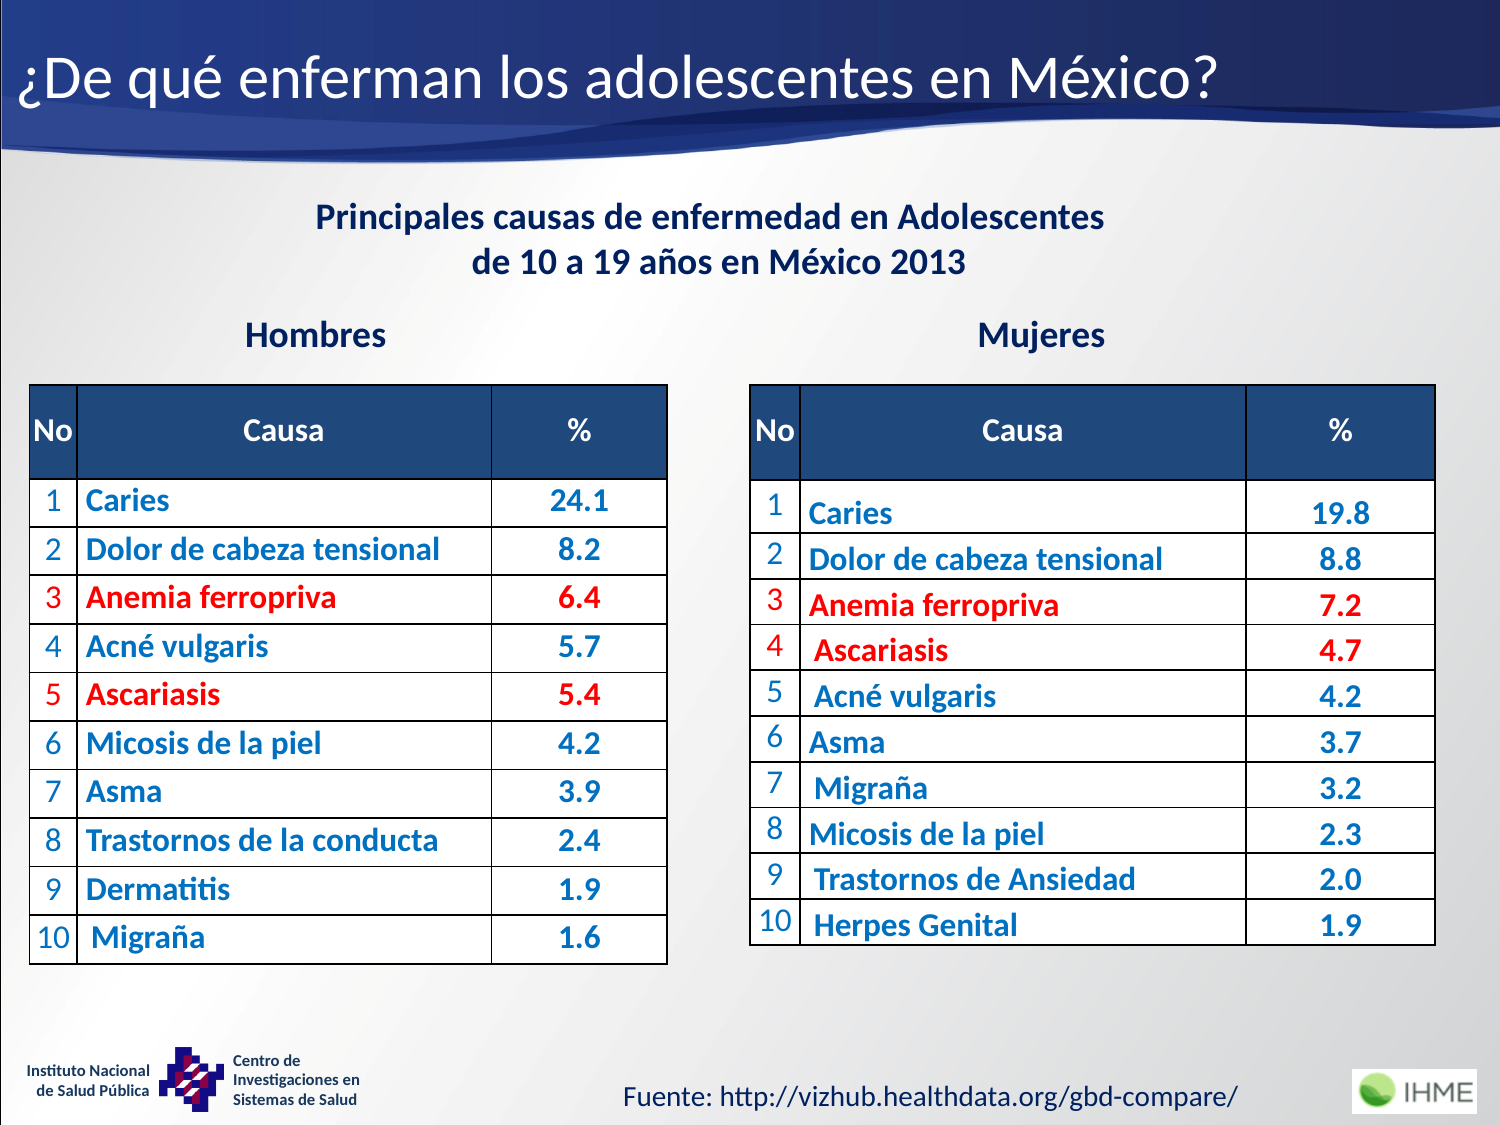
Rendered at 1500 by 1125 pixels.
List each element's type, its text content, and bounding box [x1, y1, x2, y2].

table_cell 1.9 [492, 867, 666, 914]
table_cell Anemia ferropriva [801, 580, 1245, 624]
table_cell 8.8 [1247, 534, 1434, 578]
table_header Causa [801, 386, 1245, 479]
text_box Principales causas de enfermedad en Adolescentes de 10 a 19 años en México 2013 [300, 184, 1130, 290]
table_cell 1 [751, 481, 799, 532]
table_header % [1247, 386, 1434, 479]
table_cell Dolor de cabeza tensional [78, 528, 491, 574]
table_cell 10 [751, 900, 799, 944]
picture [0, 145, 1500, 1125]
table_cell 3.2 [1247, 763, 1434, 807]
table_cell Migraña [801, 763, 1245, 807]
table_cell 2.0 [1247, 854, 1434, 898]
table_header No [751, 386, 799, 479]
table_cell Acné vulgaris [801, 671, 1245, 715]
title ¿De qué enferman los adolescentes en México? [0, 2, 1500, 145]
table_cell Migraña [78, 916, 491, 963]
table_cell 9 [30, 867, 76, 914]
table_cell Caries [801, 481, 1245, 532]
table_cell Dermatitis [78, 867, 491, 914]
table_cell 4.7 [1247, 625, 1434, 669]
table_cell 2 [30, 528, 76, 574]
table_cell 19.8 [1247, 481, 1434, 532]
table_cell 6 [30, 722, 76, 769]
table_cell 7 [751, 763, 799, 807]
table_cell Micosis de la piel [801, 808, 1245, 852]
table_cell 3 [30, 576, 76, 623]
table_cell Dolor de cabeza tensional [801, 534, 1245, 578]
table_cell 10 [30, 916, 76, 963]
table_cell Trastornos de Ansiedad [801, 854, 1245, 898]
table_cell 7.2 [1247, 580, 1434, 624]
table_cell Caries [78, 480, 491, 526]
text_box Mujeres [962, 302, 1211, 362]
table_cell Herpes Genital [801, 900, 1245, 944]
table_cell Ascariasis [78, 673, 491, 720]
table_cell 4 [30, 625, 76, 672]
table_cell Ascariasis [801, 625, 1245, 669]
table_header No [30, 386, 76, 478]
table_cell 3.9 [492, 770, 666, 817]
table_cell Acné vulgaris [78, 625, 491, 672]
table_cell 24.1 [492, 480, 666, 526]
table_cell Trastornos de la conducta [78, 819, 491, 866]
table_cell 2 [751, 534, 799, 578]
table_cell 3.7 [1247, 717, 1434, 761]
table_cell 2.3 [1247, 808, 1434, 852]
table_cell 7 [30, 770, 76, 817]
table_cell 2.4 [492, 819, 666, 866]
table_header % [492, 386, 666, 478]
table_cell 5.4 [492, 673, 666, 720]
table_cell 5 [30, 673, 76, 720]
table_cell 6.4 [492, 576, 666, 623]
table_header Causa [78, 386, 491, 478]
table_cell 8.2 [492, 528, 666, 574]
table_cell 8 [30, 819, 76, 866]
table_cell Anemia ferropriva [78, 576, 491, 623]
table_cell 6 [751, 717, 799, 761]
table_cell 5 [751, 671, 799, 715]
table_cell Asma [801, 717, 1245, 761]
table_cell 1.9 [1247, 900, 1434, 944]
text_box Hombres [230, 302, 479, 362]
table_cell 1.6 [492, 916, 666, 963]
table_cell Asma [78, 770, 491, 817]
text_box Fuente: http://vizhub.healthdata.org/gbd-compare/ [608, 1070, 1353, 1125]
table_cell 4.2 [492, 722, 666, 769]
table_cell 1 [30, 480, 76, 526]
table_cell 9 [751, 854, 799, 898]
table_cell 4 [751, 625, 799, 669]
table_cell 8 [751, 808, 799, 852]
table_cell 3 [751, 580, 799, 624]
table_cell 5.7 [492, 625, 666, 672]
table_cell Micosis de la piel [78, 722, 491, 769]
table_cell 4.2 [1247, 671, 1434, 715]
